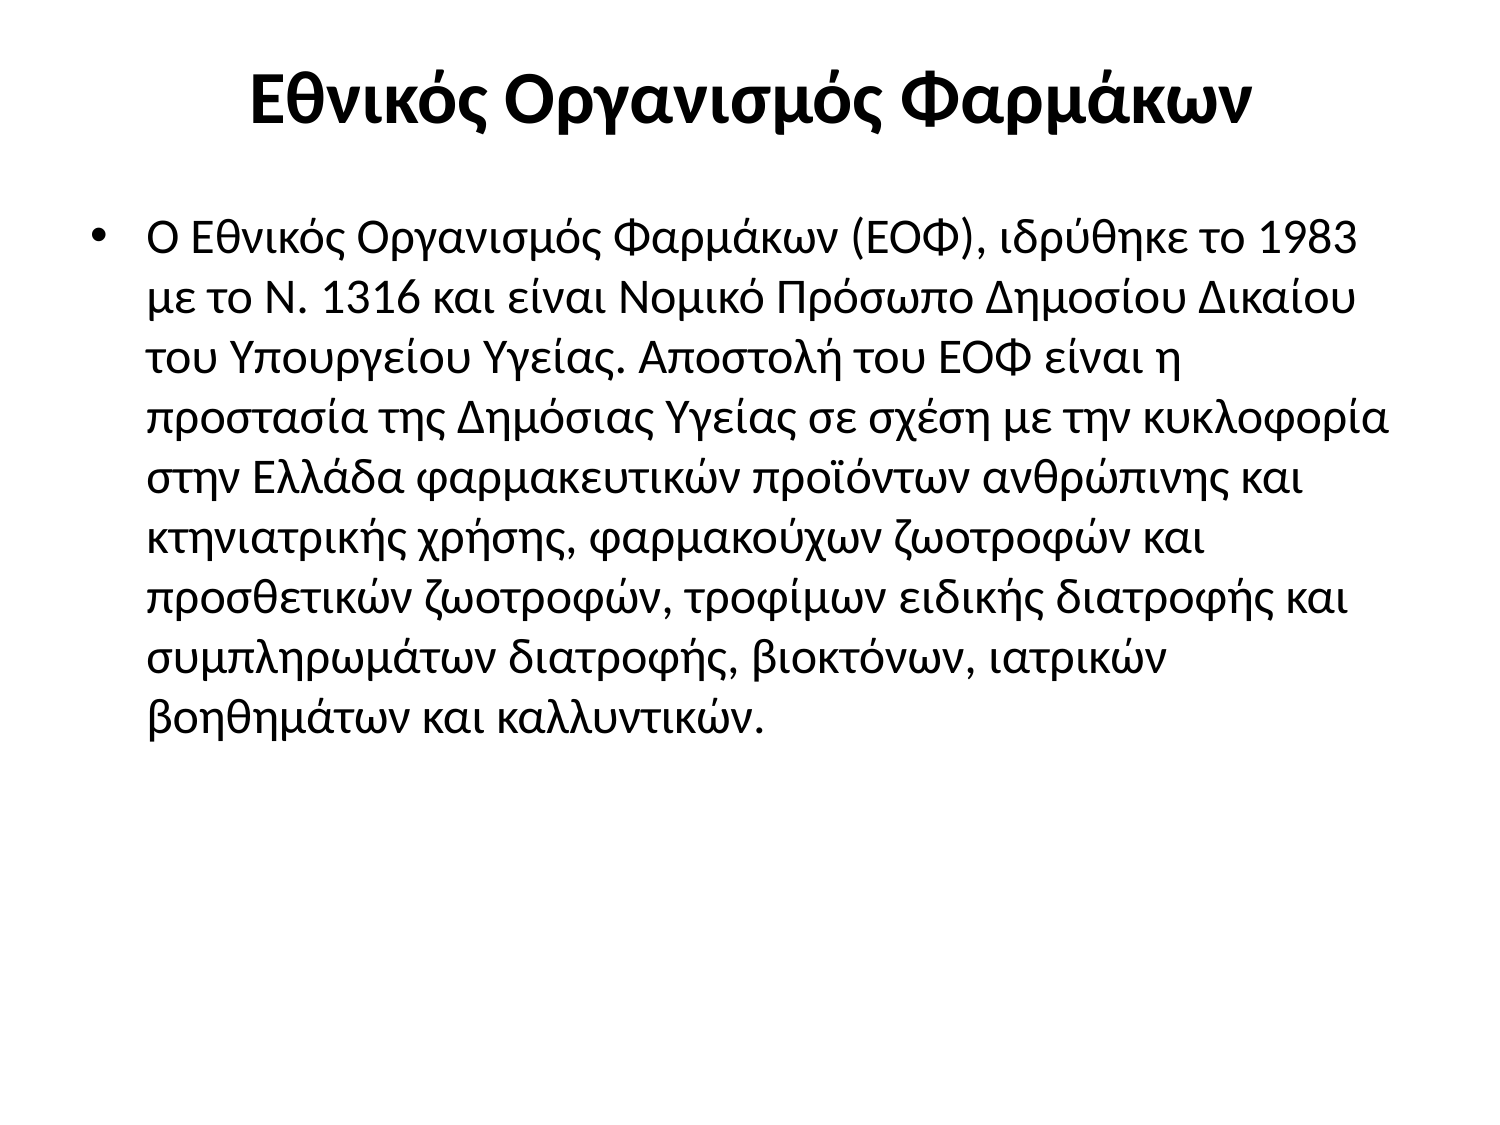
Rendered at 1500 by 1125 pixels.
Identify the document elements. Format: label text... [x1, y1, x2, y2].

list Ο Εθνικός Οργανισμός Φαρμάκων (ΕΟΦ), ιδρύθηκε το 1983 με το Ν. 1316 και είναι Νομικό Πρόσωπο Δημοσίου Δικαίου του Υπουργείου Υγείας. Αποστολή του ΕΟΦ είναι η προστασία της Δημόσιας Υγείας σε σχέση με την κυκλοφορία στην Ελλάδα φαρμακευτικών προϊόντων ανθρώπινης και κτηνιατρικής χρήσης, φαρμακούχων ζωοτροφών και προσθετικών ζωοτροφών, τροφίμων ειδικής διατροφής και συμπληρωμάτων διατροφής, βιοκτόνων, ιατρικών βοηθημάτων και καλλυντικών. [75, 196, 1425, 1024]
title Εθνικός Οργανισμός Φαρμάκων [76, 19, 1427, 169]
